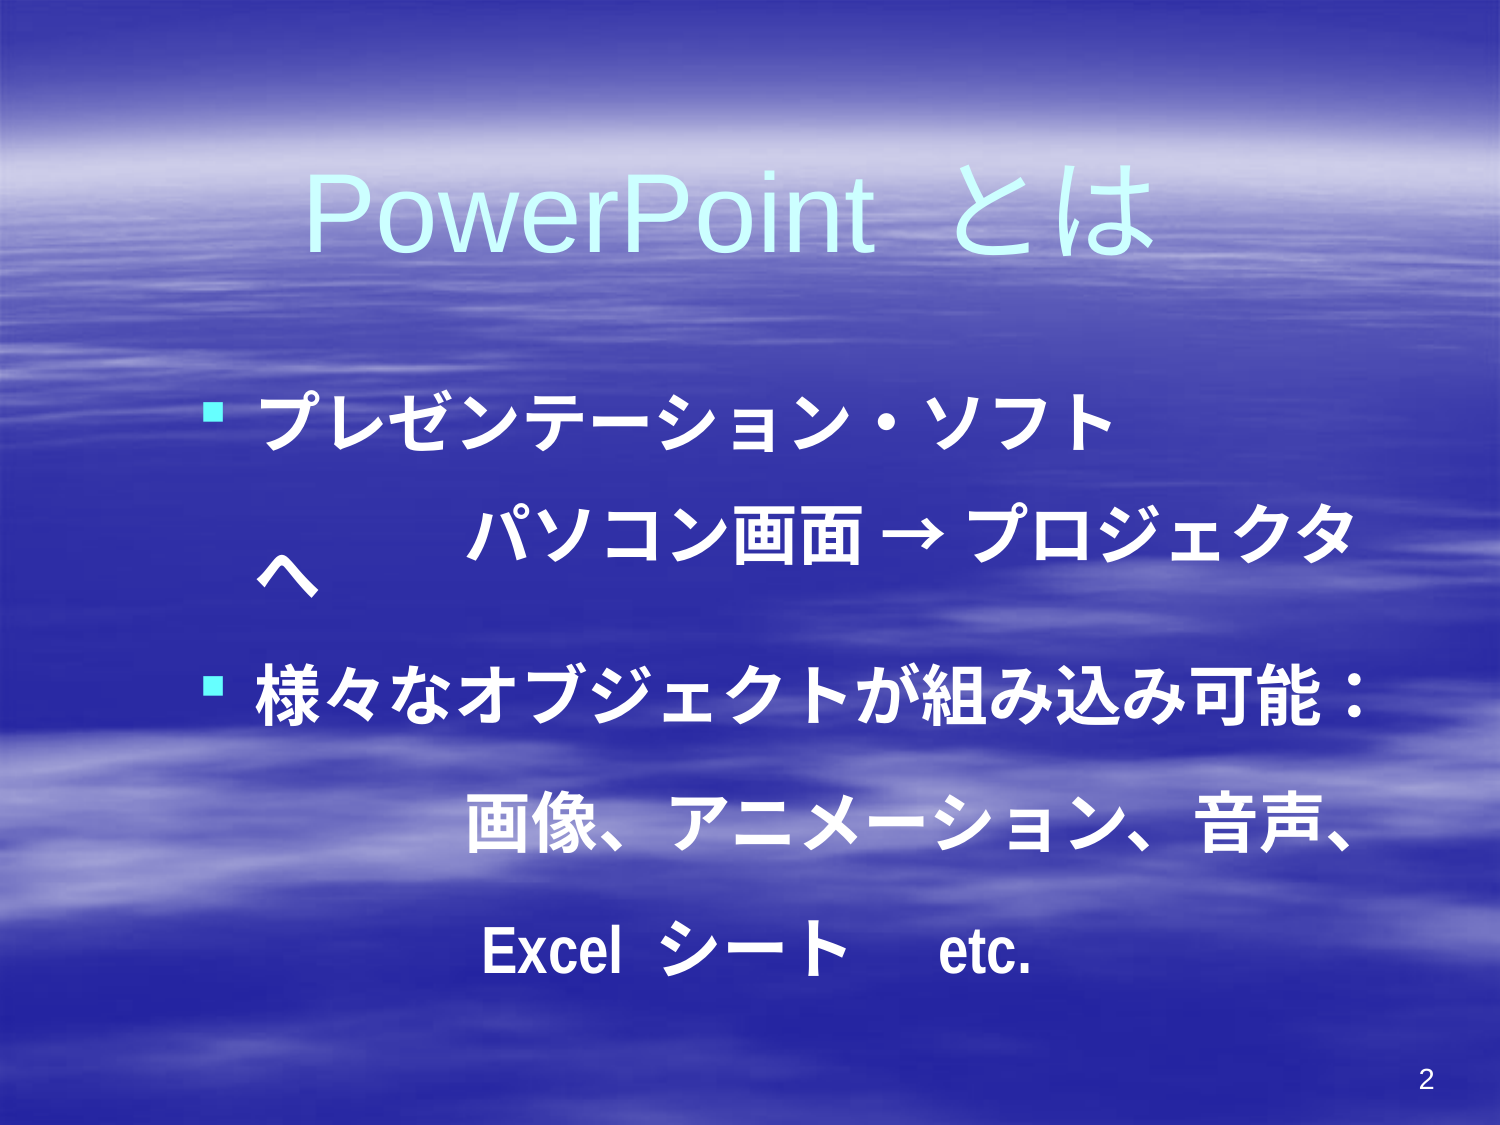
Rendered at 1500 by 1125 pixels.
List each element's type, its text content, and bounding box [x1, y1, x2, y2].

list プレゼンテーション・ソフト パソコン画面 → プロジェクタへ 様々なオブジェクトが組み込み可能： 画像、アニメーション、音声、 Excel シート etc. [182, 373, 1436, 1071]
slide_number 2 [1074, 1024, 1451, 1103]
title PowerPoint とは [229, 113, 1231, 302]
